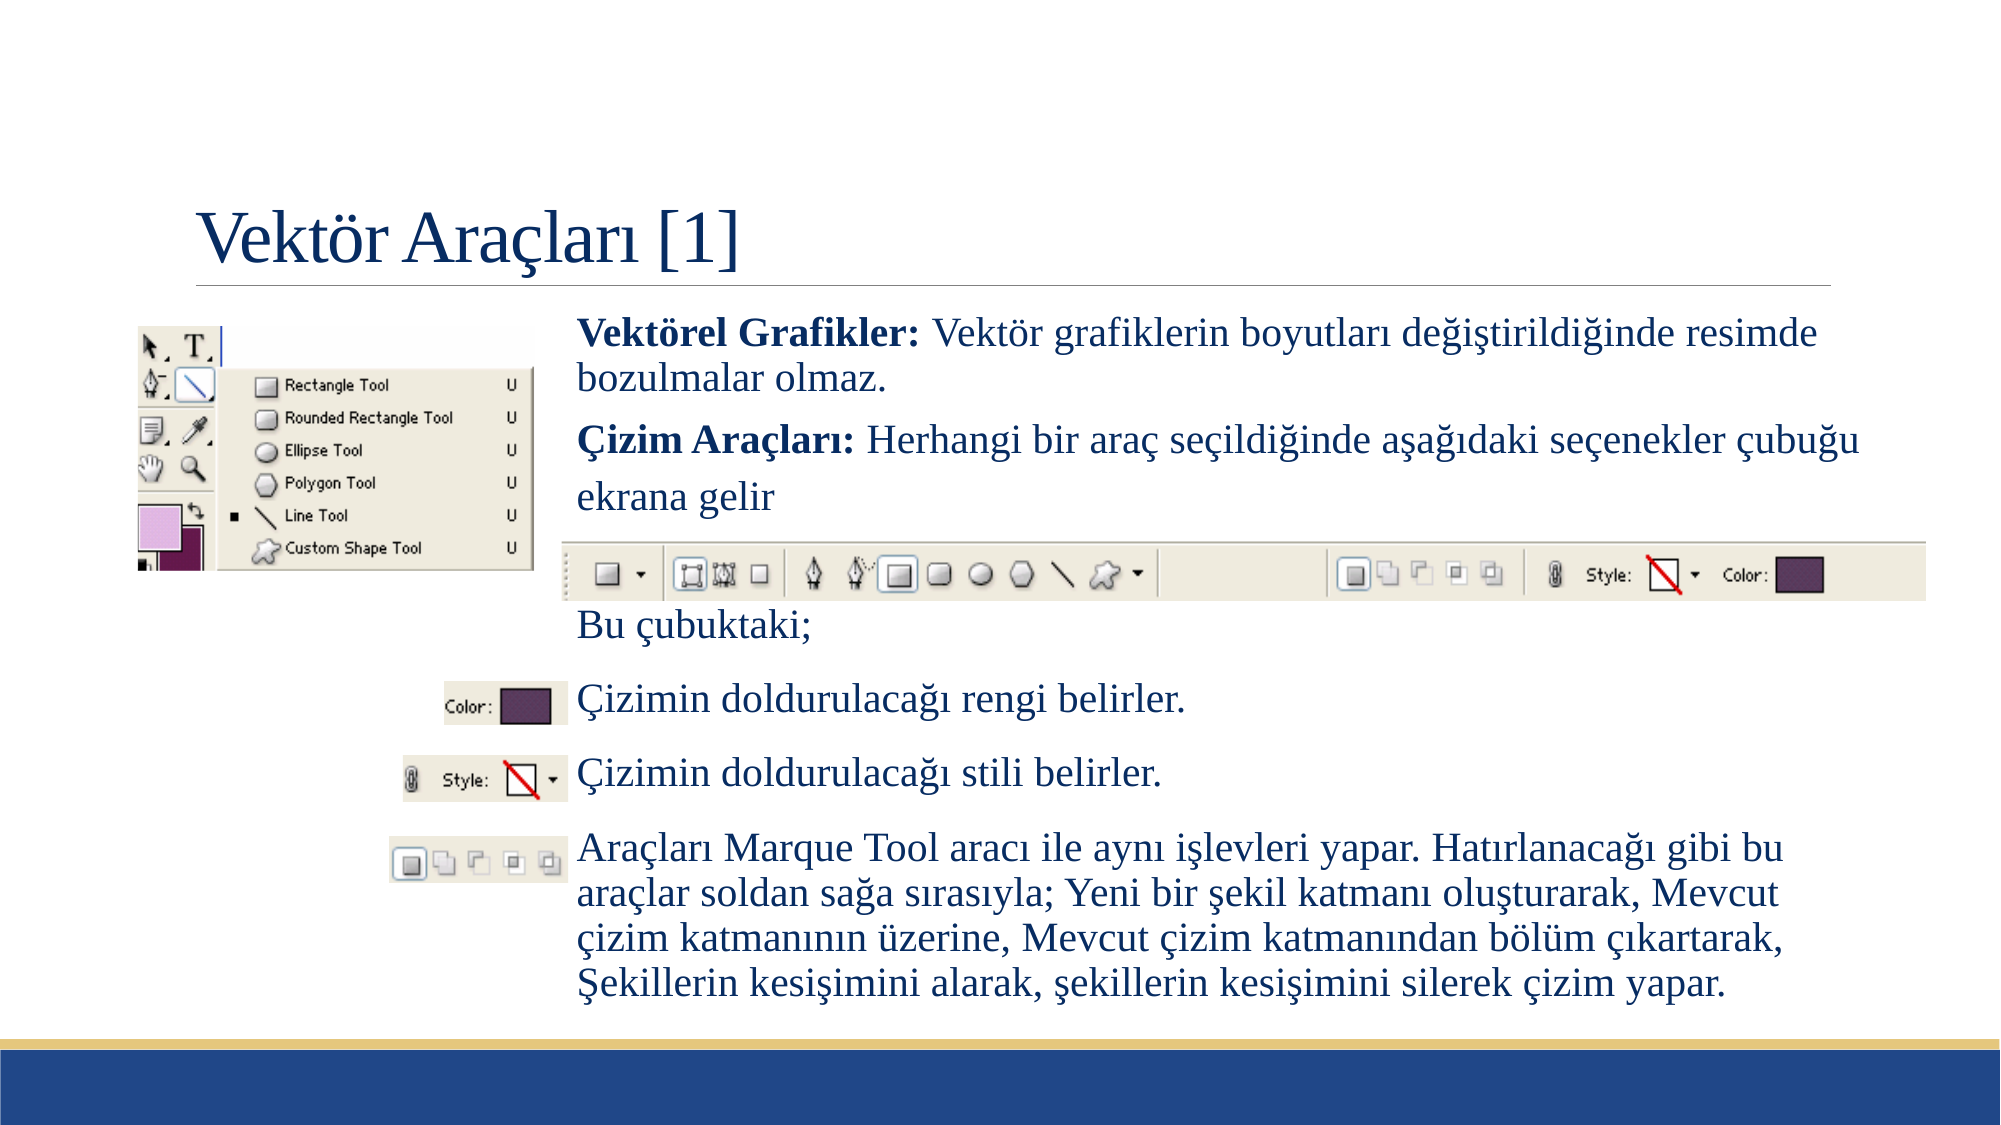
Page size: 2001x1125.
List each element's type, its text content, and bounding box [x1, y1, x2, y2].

picture [443, 681, 569, 726]
picture [137, 325, 535, 572]
list Vektörel Grafikler: Vektör grafiklerin boyutları değiştirildiğinde resimde bozulmalar olmaz. Çizim Araçları: Herhangi bir araç seçildiğinde aşağıdaki seçenekler çubuğu ekrana gelir Bu çubuktaki; Çizimin doldurulacağı rengi belirler. Çizimin doldurulacağı stili belirler. Araçları Marque Tool aracı ile aynı işlevleri yapar. Hatırlanacağı gibi bu araçlar soldan sağa sırasıyla; Yeni bir şekil katmanı oluşturarak, Mevcut çizim katmanının üzerine, Mevcut çizim katmanından bölüm çıkartarak, Şekillerin kesişimini alarak, şekillerin kesişimini silerek çizim yapar. [561, 302, 1880, 539]
picture [388, 835, 569, 884]
picture [402, 754, 569, 803]
title Vektör Araçları [1] [180, 47, 1830, 285]
picture [561, 540, 1927, 601]
list Vektörel Grafikler: Vektör grafiklerin boyutları değiştirildiğinde resimde bozulmalar olmaz. Çizim Araçları: Herhangi bir araç seçildiğinde aşağıdaki seçenekler çubuğu ekrana gelir Bu çubuktaki; Çizimin doldurulacağı rengi belirler. Çizimin doldurulacağı stili belirler. Araçları Marque Tool aracı ile aynı işlevleri yapar. Hatırlanacağı gibi bu araçlar soldan sağa sırasıyla; Yeni bir şekil katmanı oluşturarak, Mevcut çizim katmanının üzerine, Mevcut çizim katmanından bölüm çıkartarak, Şekillerin kesişimini alarak, şekillerin kesişimini silerek çizim yapar. [561, 606, 1880, 1031]
